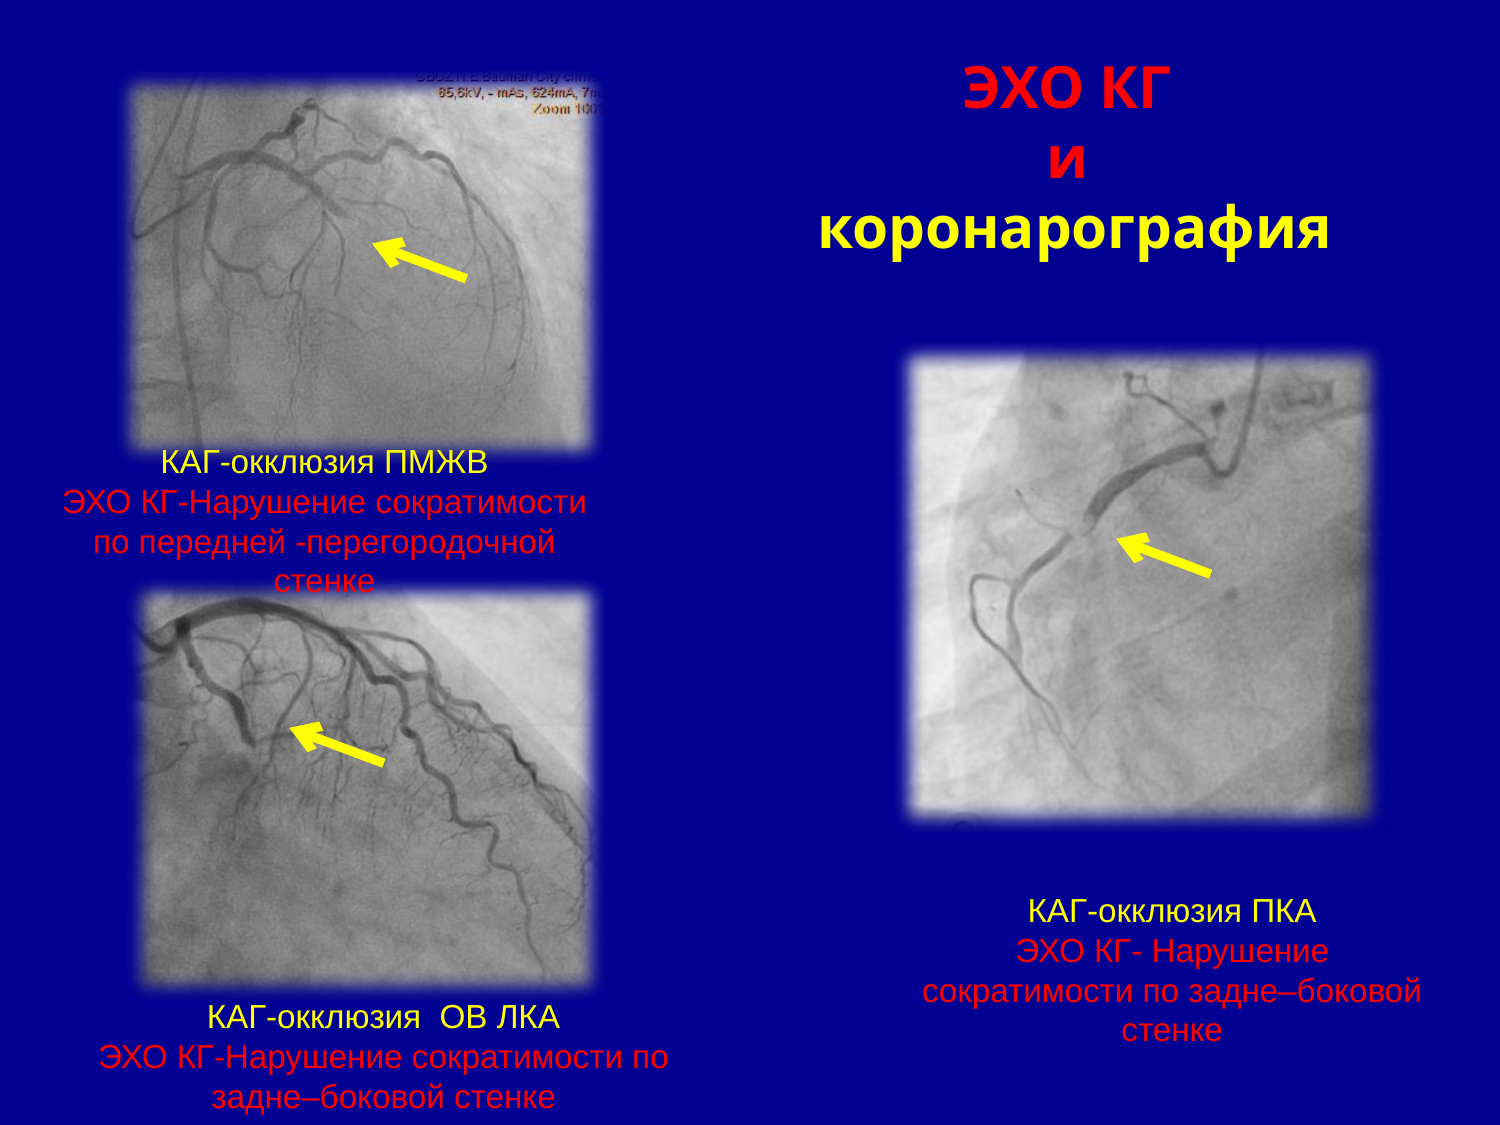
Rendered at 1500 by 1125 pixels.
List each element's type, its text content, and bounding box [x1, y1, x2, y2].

picture [111, 66, 609, 469]
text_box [371, 243, 467, 280]
text_box КАГ-окклюзия ОВ ЛКА ЭХО КГ-Нарушение сократимости по задне–боковой стенке [64, 987, 703, 1123]
picture [123, 573, 609, 1004]
picture [891, 337, 1389, 835]
text_box КАГ-окклюзия ПМЖВ ЭХО КГ-Нарушение сократимости по передней -перегородочной стенке [41, 432, 609, 607]
text_box ЭХО КГ и коронарография [714, 42, 1436, 268]
text_box КАГ-окклюзия ПКА ЭХО КГ- Нарушение сократимости по задне–боковой стенке [903, 881, 1442, 1056]
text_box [1115, 538, 1211, 575]
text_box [289, 727, 385, 764]
